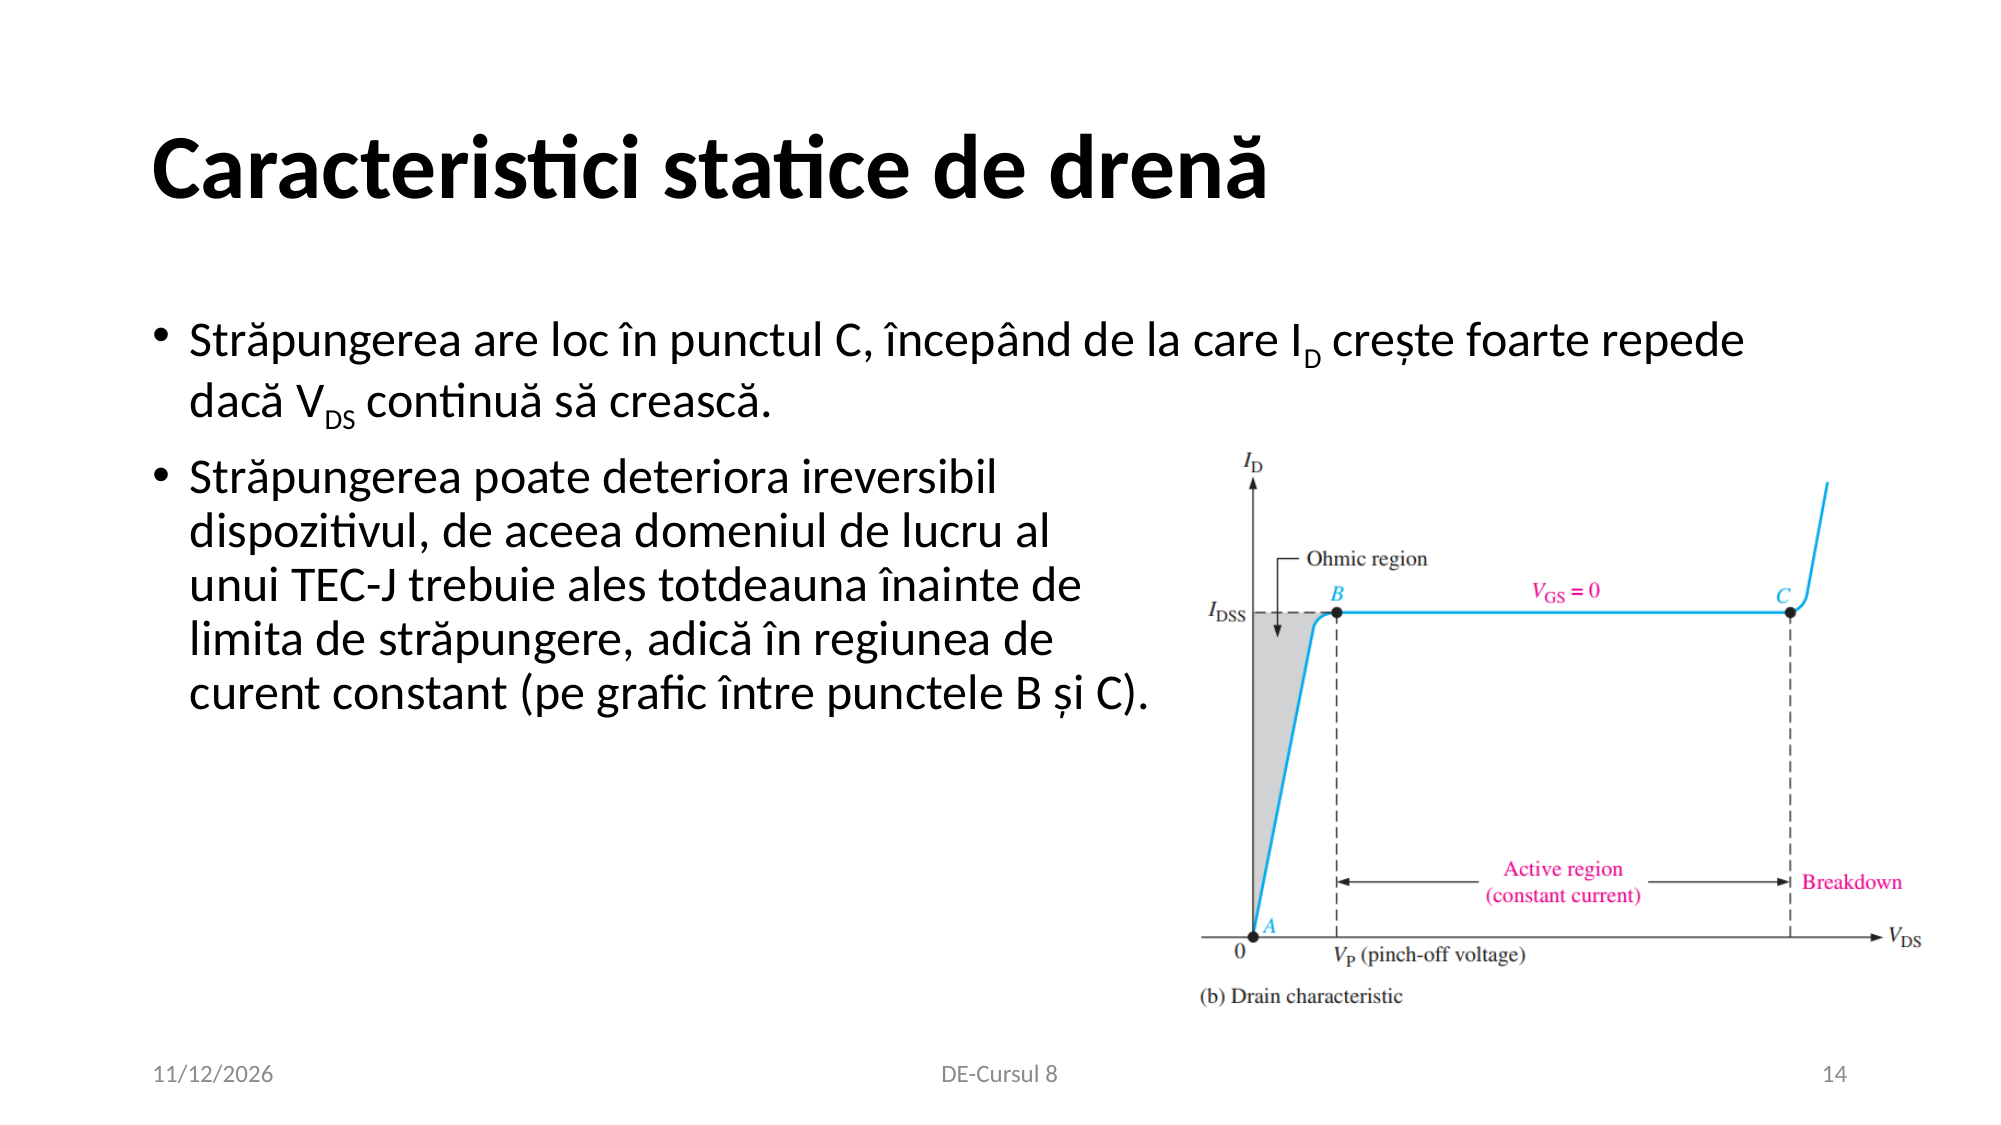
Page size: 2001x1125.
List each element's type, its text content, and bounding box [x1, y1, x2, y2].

footer DE-Cursul 8 [662, 1042, 1338, 1103]
slide_number 14 [1412, 1042, 1863, 1103]
picture [1188, 445, 1927, 1014]
title Caracteristici statice de drenă [137, 59, 1863, 278]
list Străpungerea are loc în punctul C, începând de la care ID crește foarte repede dacă VDS continuă să crească. Străpungerea poate deteriora ireversibil dispozitivul, de aceea domeniul de lucru al unui TEC-J trebuie ales totdeauna înainte de limita de străpungere, adică în regiunea de curent constant (pe grafic între punctele B și C). [137, 299, 1863, 1014]
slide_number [137, 1042, 588, 1103]
